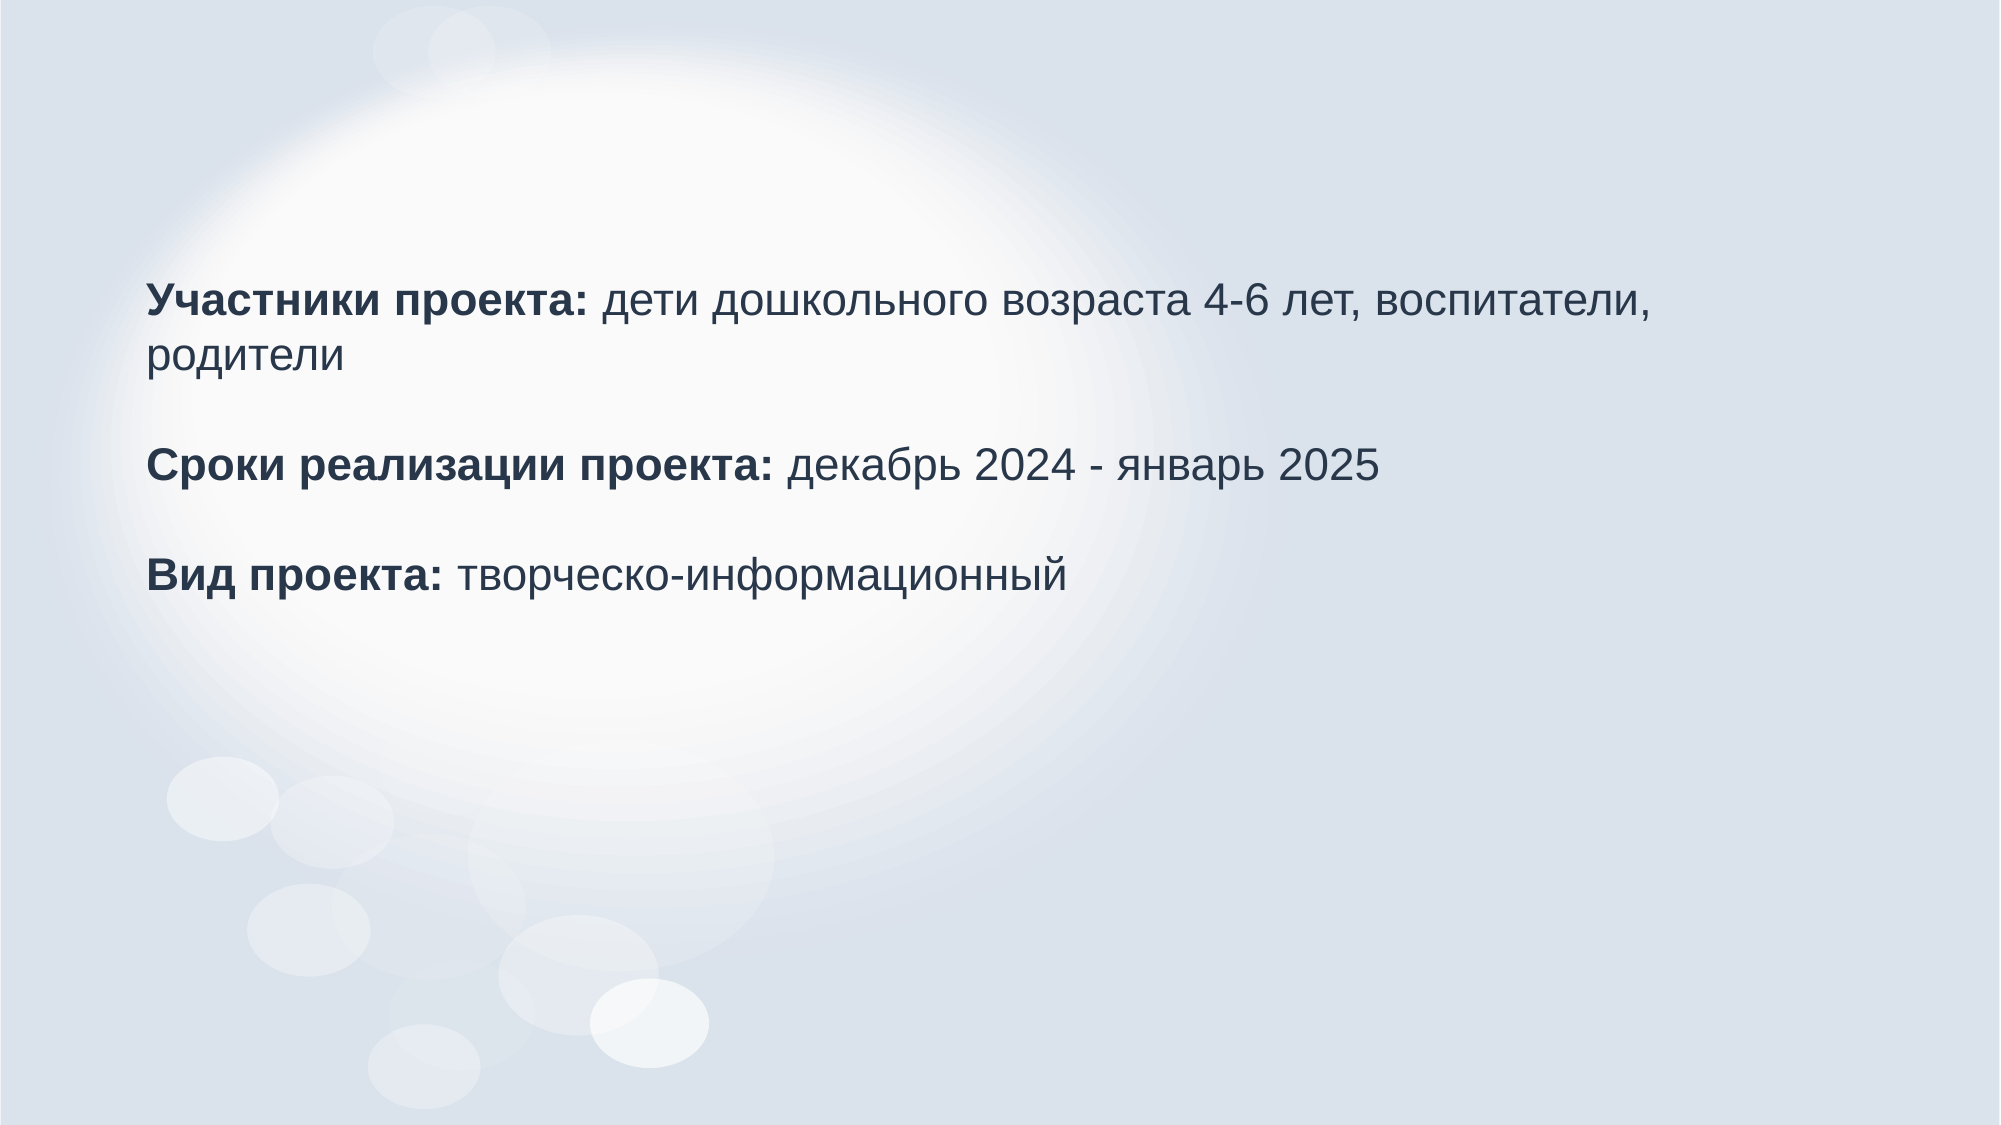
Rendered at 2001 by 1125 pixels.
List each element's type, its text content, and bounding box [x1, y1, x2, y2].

list Участники проекта: дети дошкольного возраста 4-6 лет, воспитатели, родители Сроки реализации проекта: декабрь 2024 - январь 2025 Вид проекта: творческо-информационный [131, 262, 1867, 1005]
